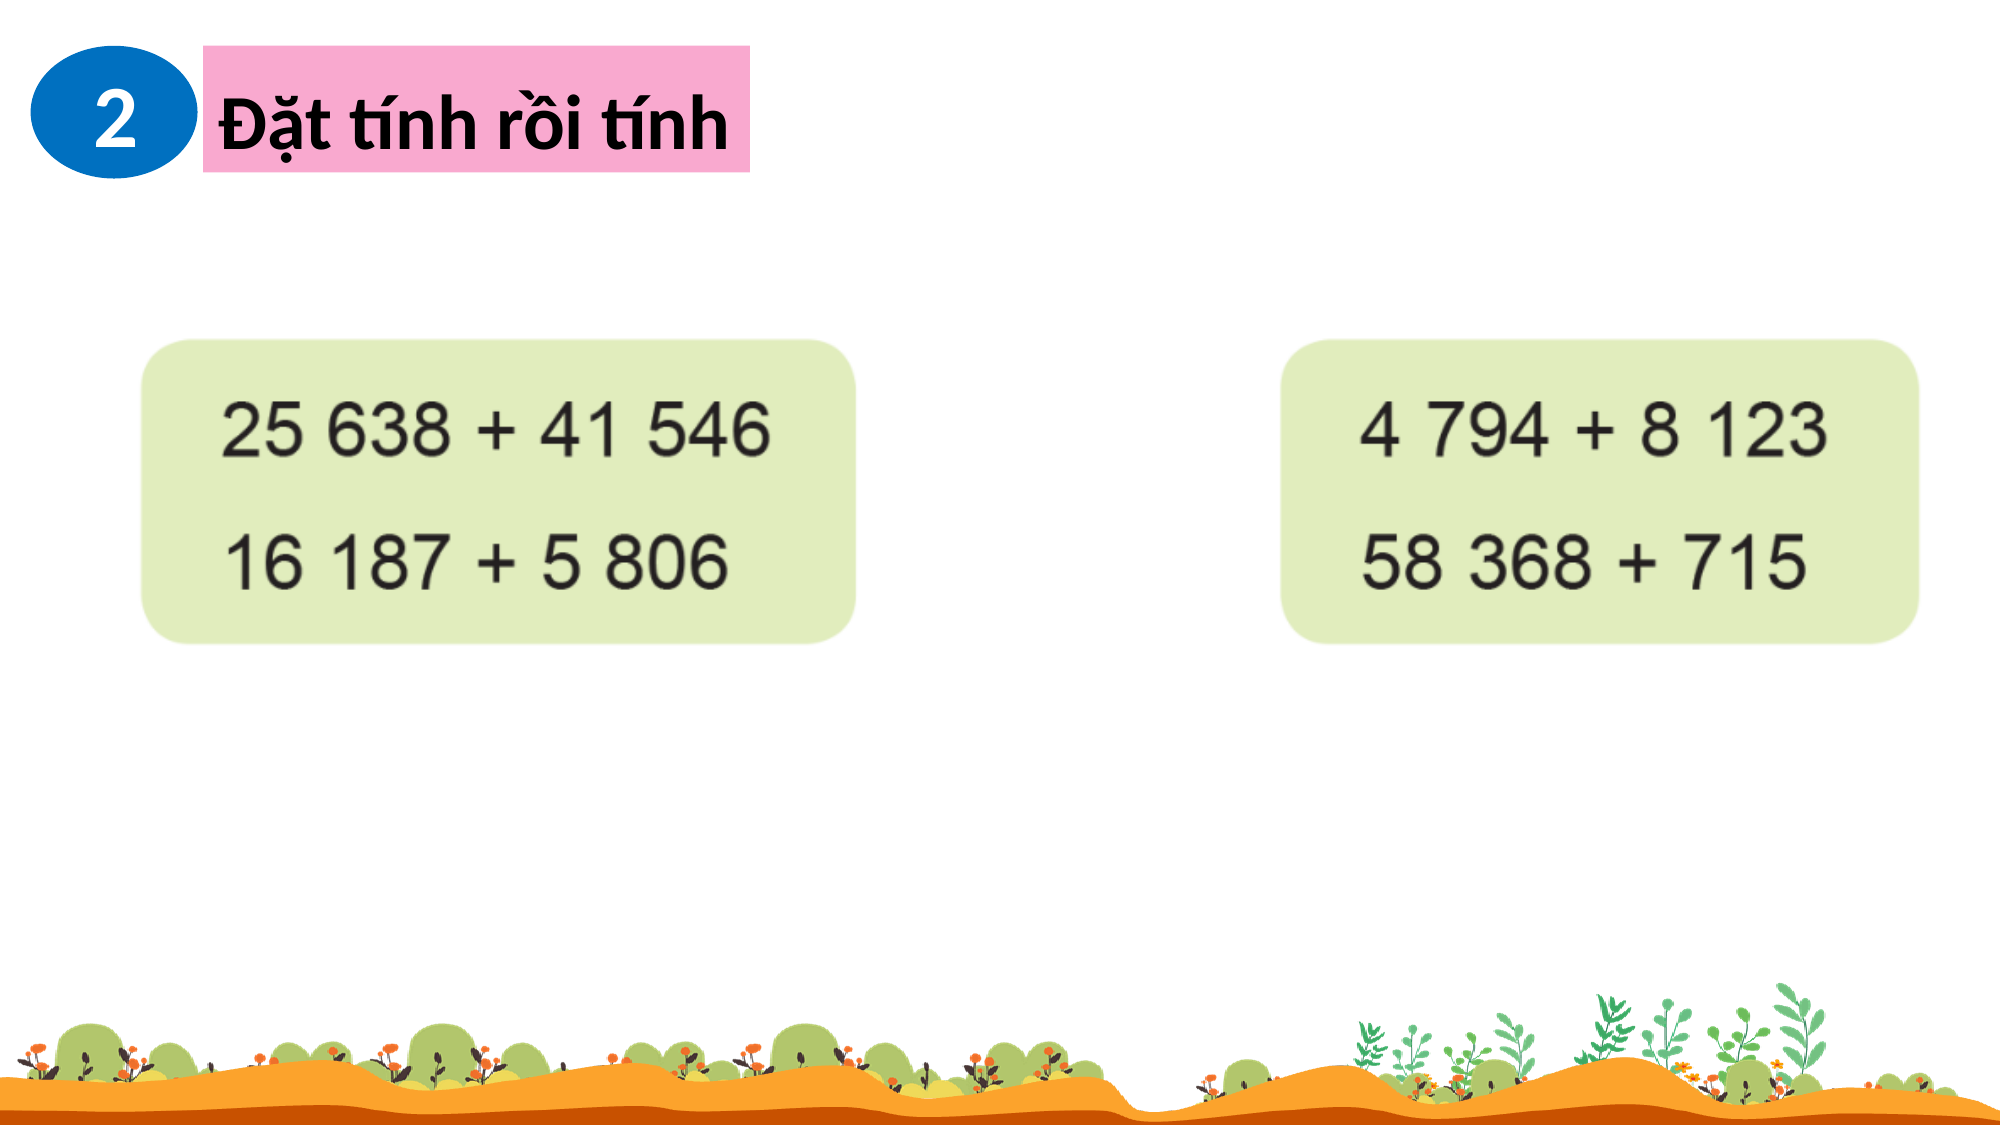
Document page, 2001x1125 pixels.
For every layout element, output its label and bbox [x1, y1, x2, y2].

text_box [30, 30, 750, 179]
picture [121, 300, 1943, 668]
picture [0, 962, 2000, 1125]
